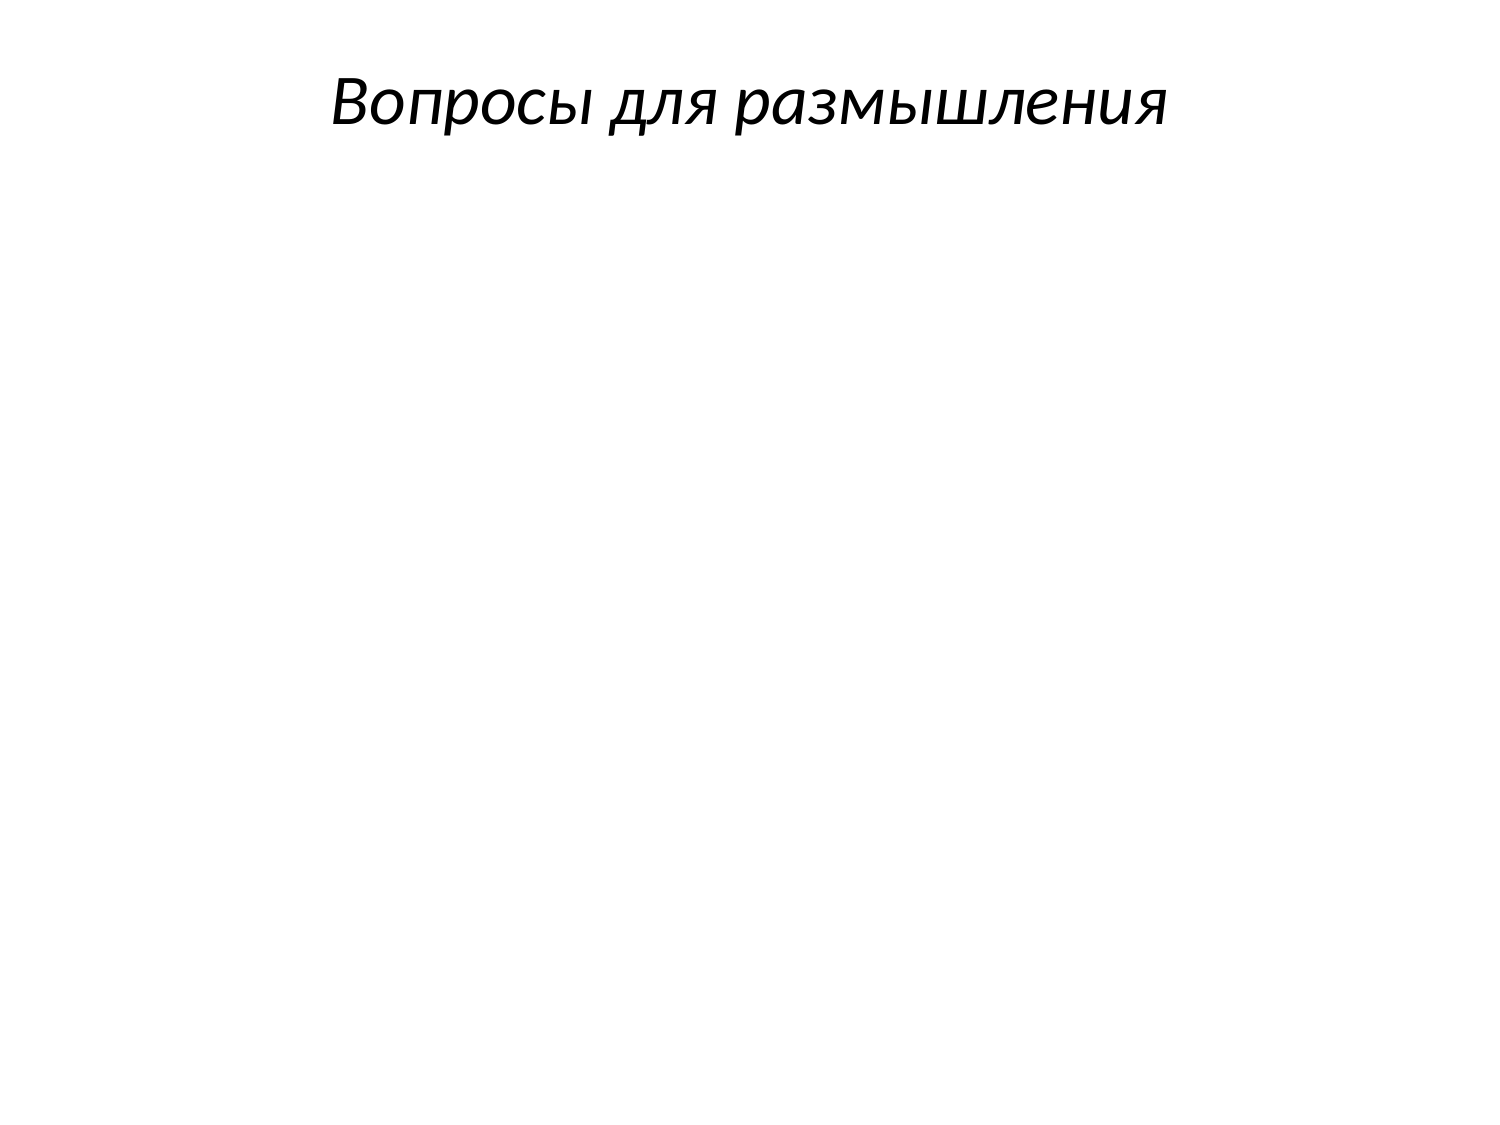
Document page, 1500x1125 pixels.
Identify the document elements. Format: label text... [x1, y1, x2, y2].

title Вопросы для размышления [75, 45, 1425, 233]
